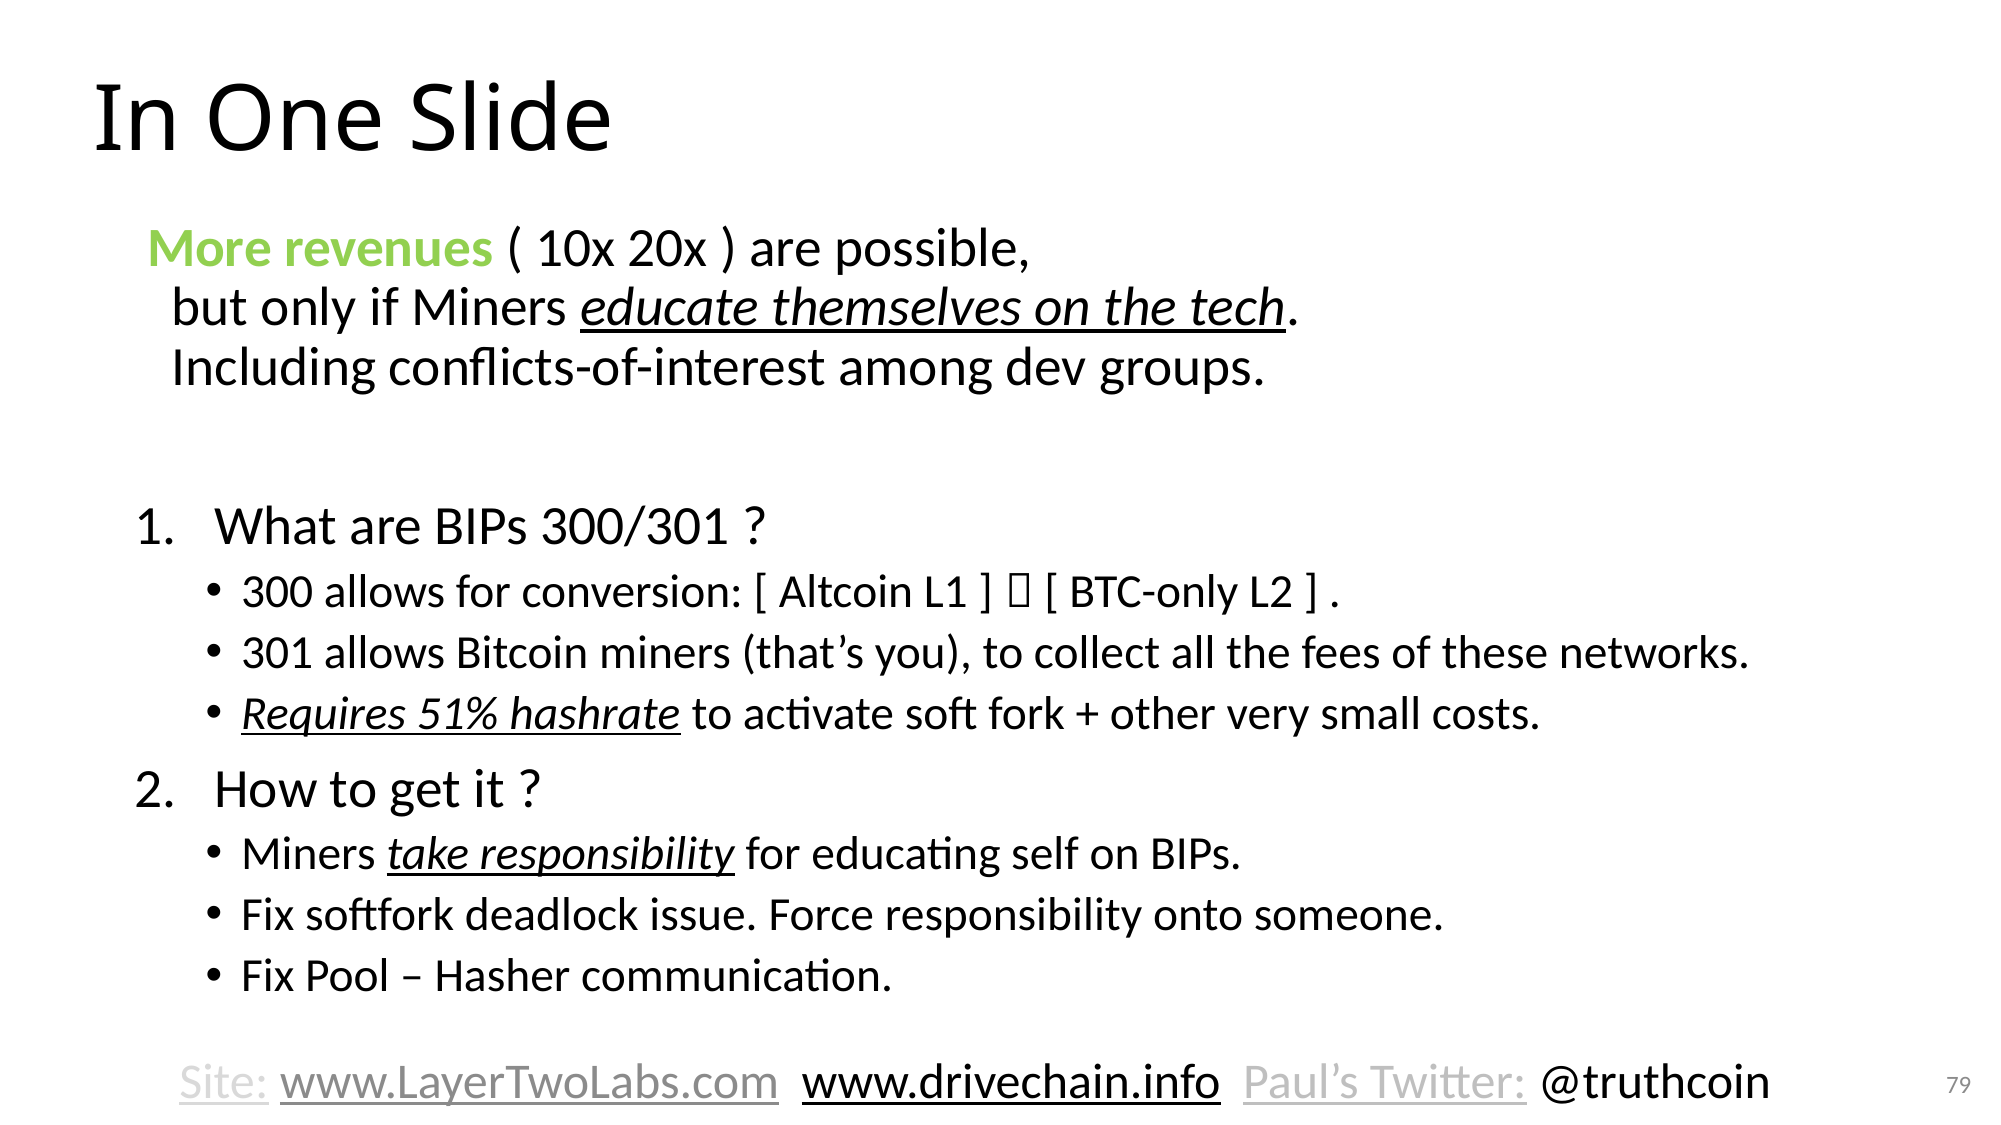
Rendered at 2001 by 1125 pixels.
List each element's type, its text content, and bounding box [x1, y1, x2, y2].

list More revenues ( 10x 20x ) are possible, but only if Miners educate themselves on the tech. Including conflicts-of-interest among dev groups. What are BIPs 300/301 ? 300 allows for conversion: [ Altcoin L1 ]  [ BTC-only L2 ] . 301 allows Bitcoin miners (that’s you), to collect all the fees of these networks. Requires 51% hashrate to activate soft fork + other very small costs. How to get it ? Miners take responsibility for educating self on BIPs. Fix softfork deadlock issue. Force responsibility onto someone. Fix Pool – Hasher communication. [119, 211, 1863, 1014]
slide_number 79 [1920, 1054, 1987, 1114]
footer Site: www.LayerTwoLabs.com www.drivechain.info Paul’s Twitter: @truthcoin [87, 1042, 1863, 1114]
title In One Slide [78, 51, 1449, 191]
